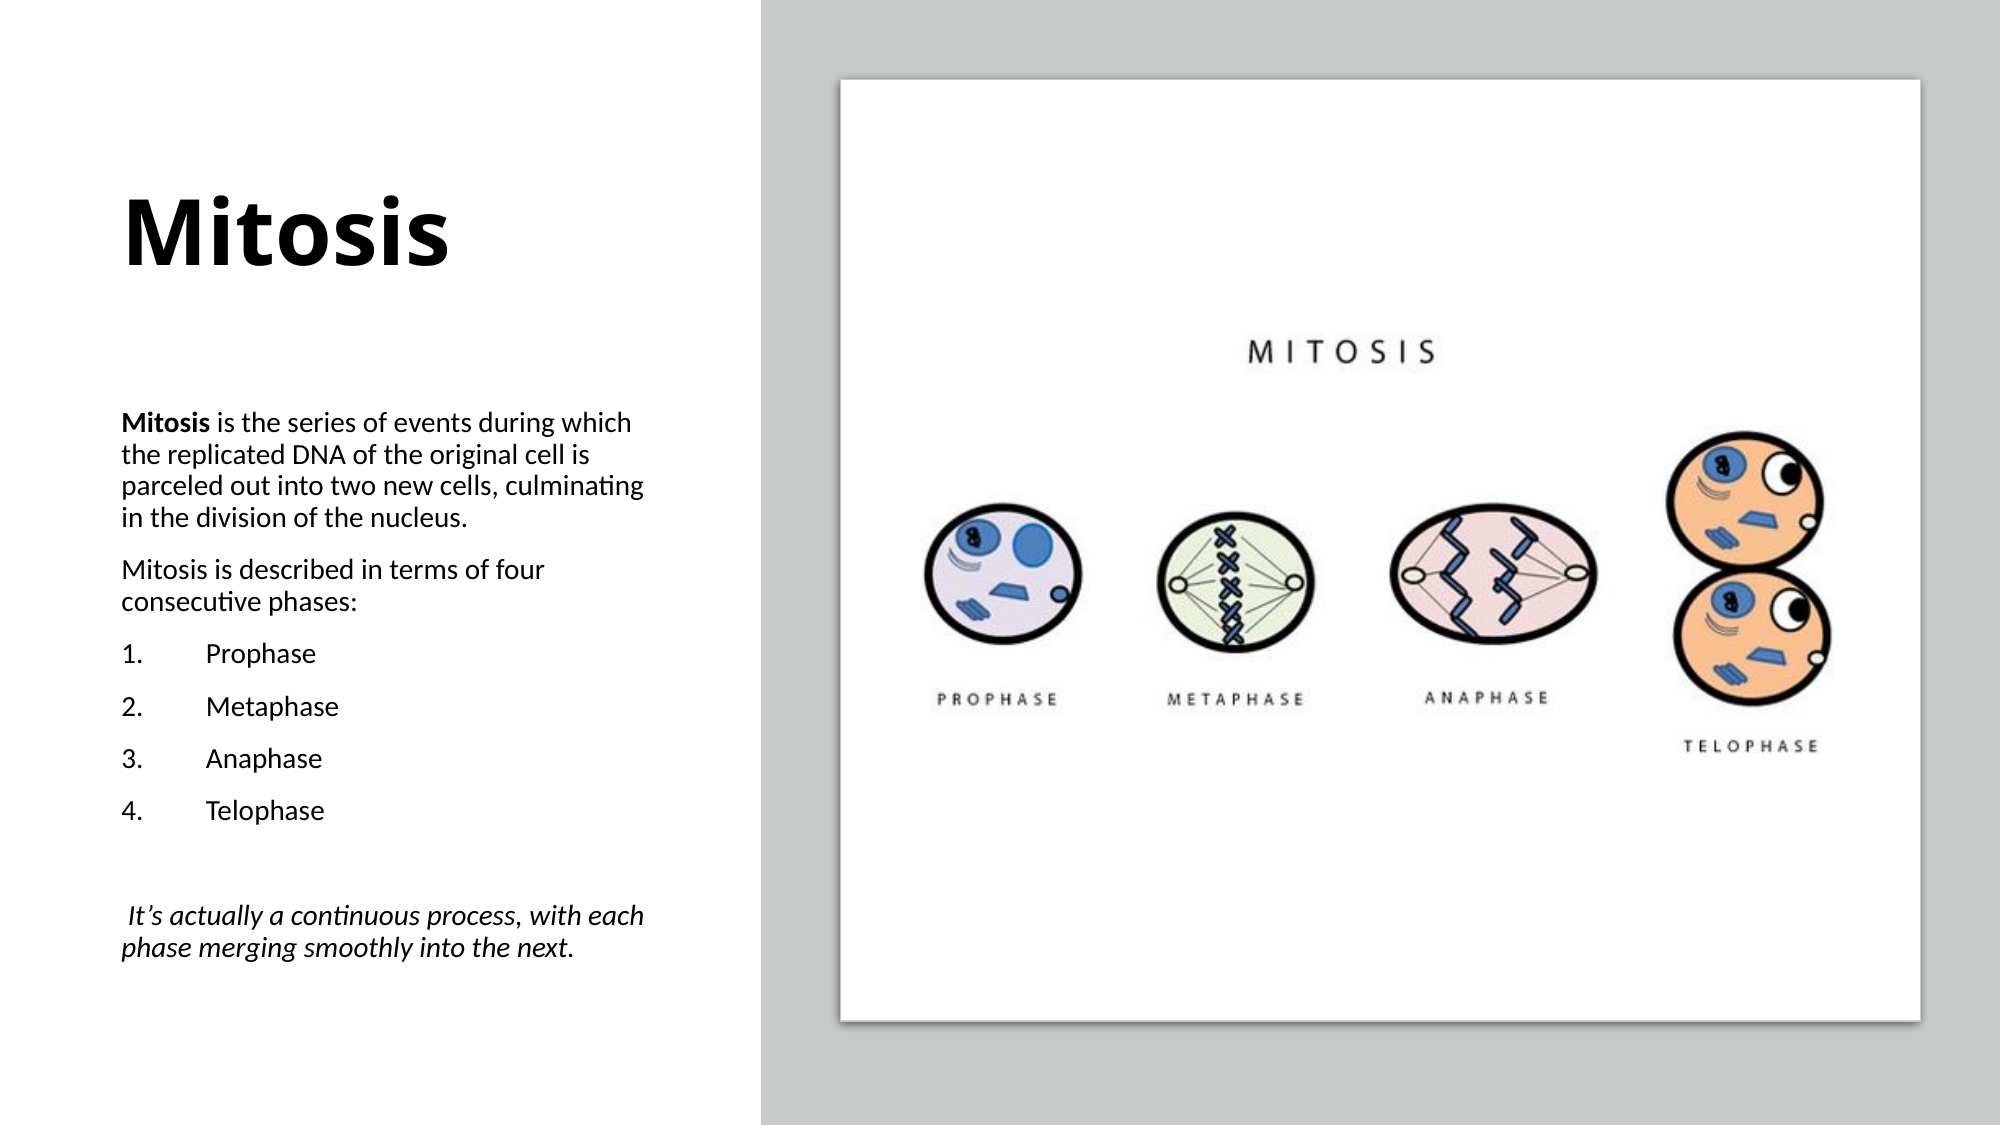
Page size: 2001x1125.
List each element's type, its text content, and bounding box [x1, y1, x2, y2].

list Mitosis is the series of events during which the replicated DNA of the original cell is parceled out into two new cells, culminating in the division of the nucleus. Mitosis is described in terms of four consecutive phases: Prophase Metaphase Anaphase Telophase It’s actually a continuous process, with each phase merging smoothly into the next. [106, 399, 682, 1021]
title Mitosis [106, 103, 682, 370]
picture [919, 321, 1842, 778]
text_box [760, 0, 2000, 1125]
text_box [839, 78, 1922, 1022]
